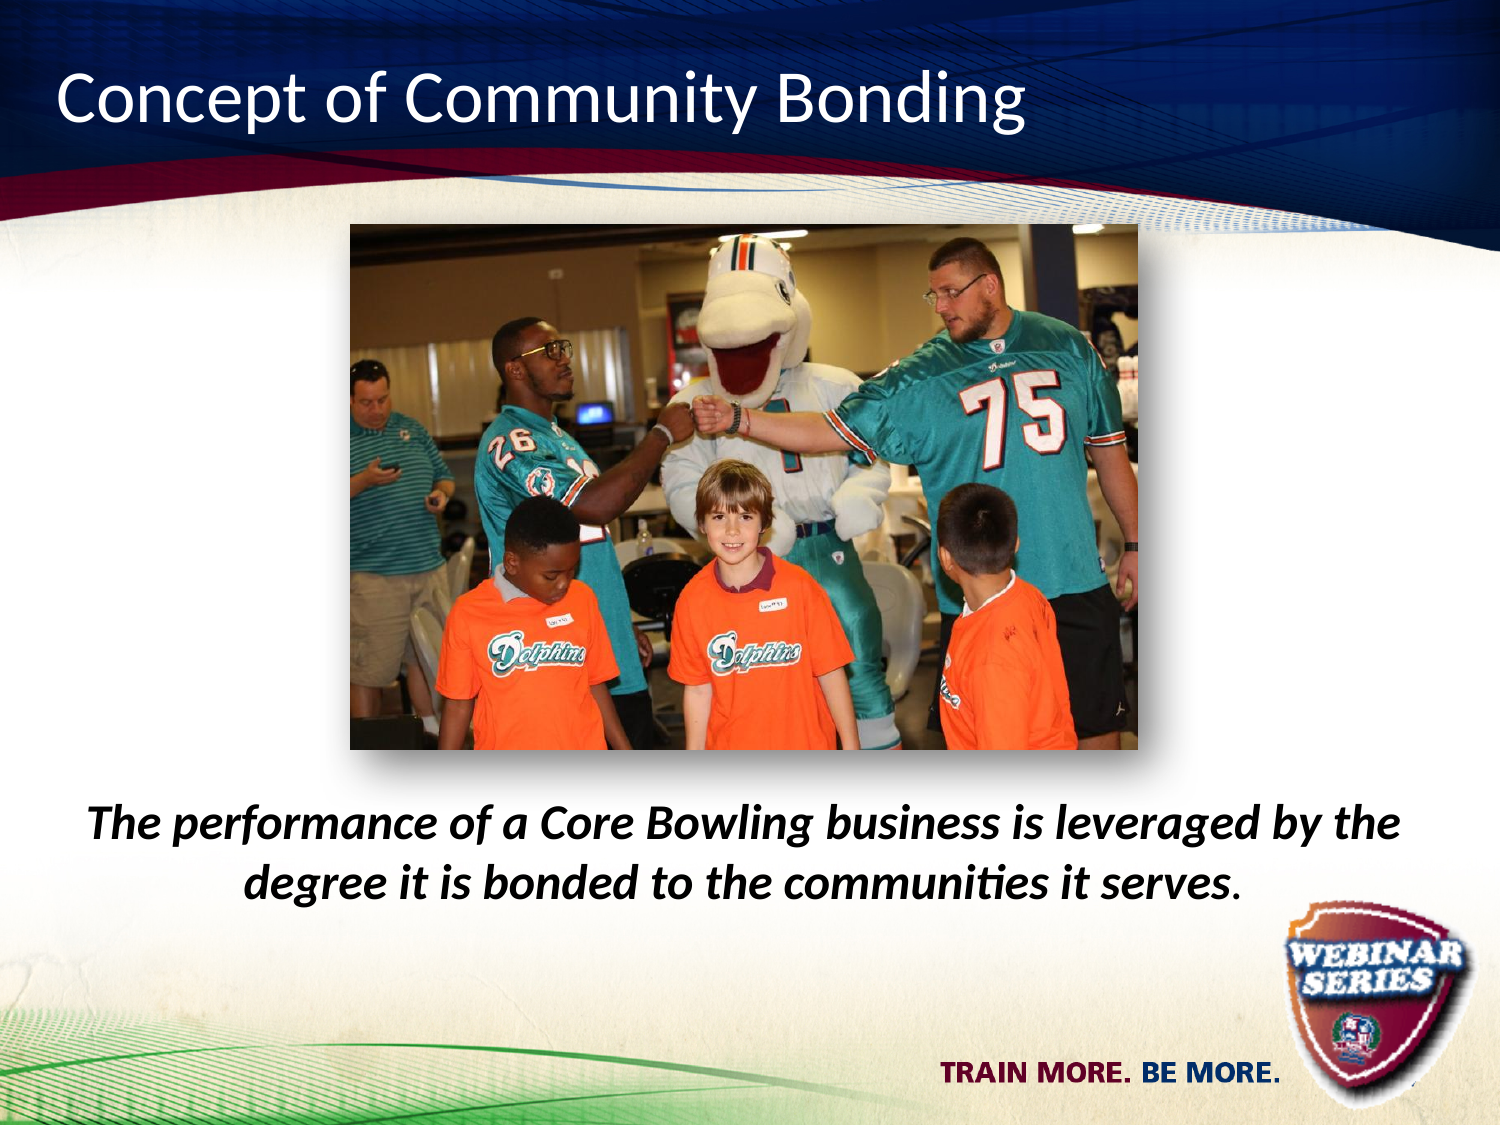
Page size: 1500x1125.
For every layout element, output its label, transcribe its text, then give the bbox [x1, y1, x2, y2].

text_box The performance of a Core Bowling business is leveraged by the degree it is bonded to the communities it serves. [68, 783, 1419, 1038]
picture [0, 0, 1500, 1125]
text_box Concept of Community Bonding [50, 41, 1438, 156]
